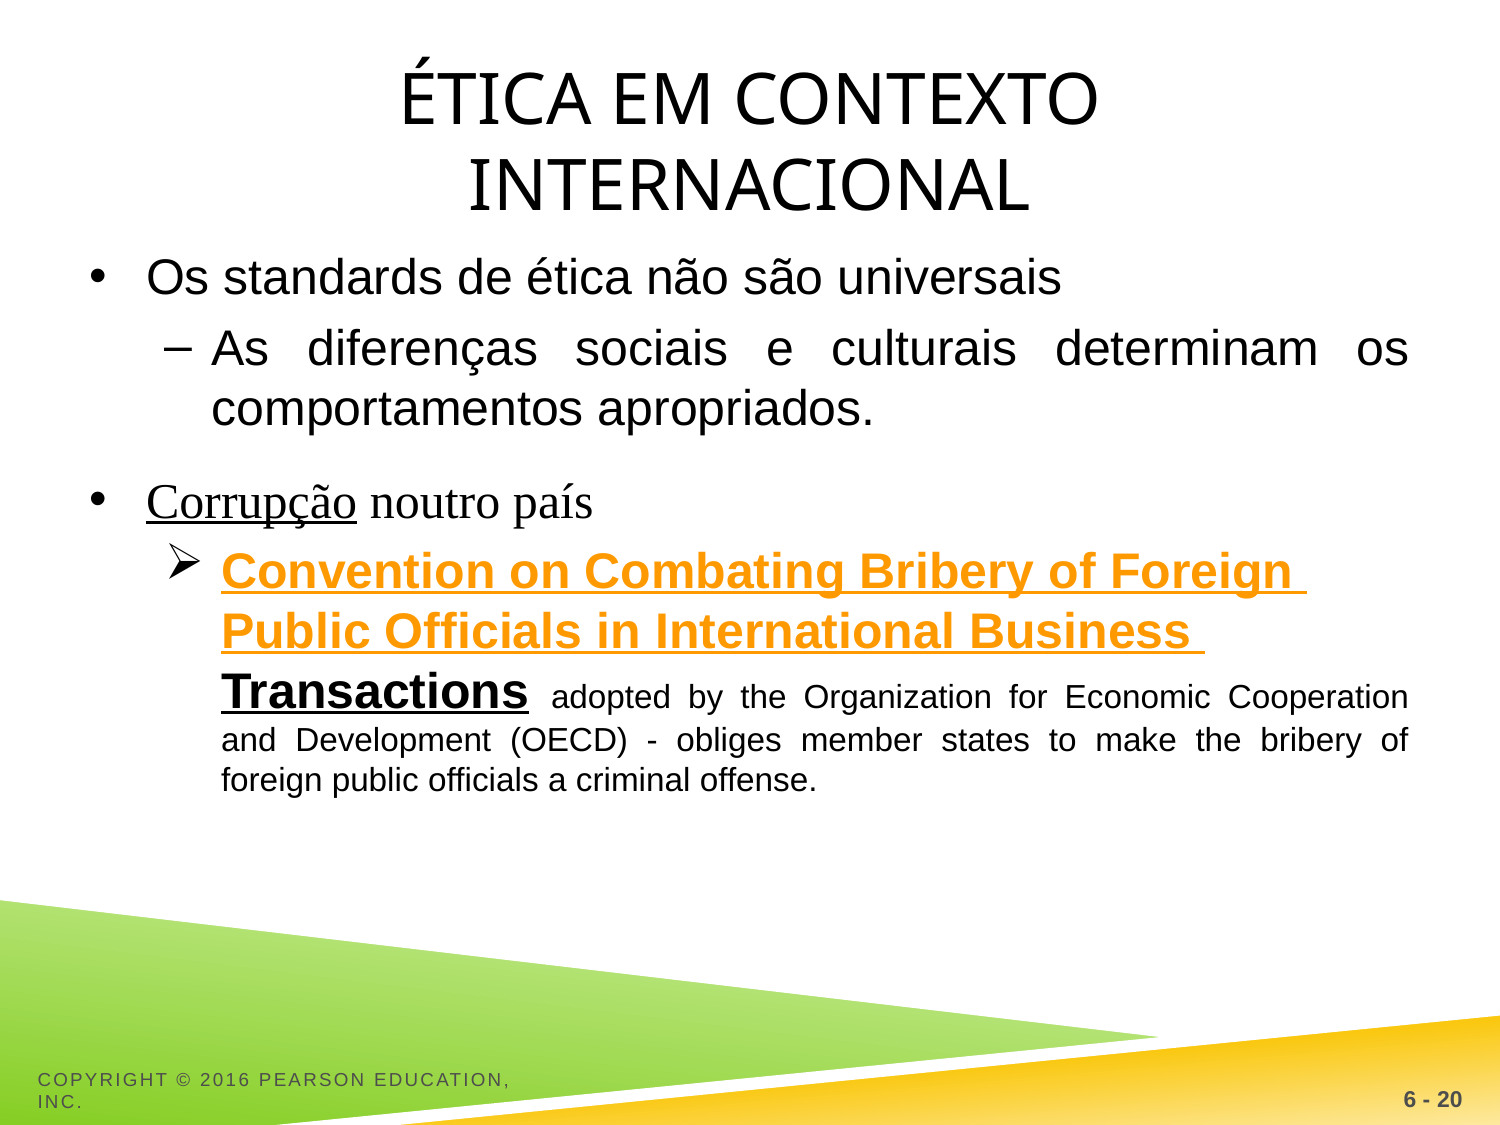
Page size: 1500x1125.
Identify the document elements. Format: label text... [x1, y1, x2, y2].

slide_number 6 - 20 [1387, 1052, 1463, 1113]
footer Copyright © 2016 Pearson Education, Inc. [37, 1052, 563, 1113]
text_box Os standards de ética não são universais As diferenças sociais e culturais determinam os comportamentos apropriados. Corrupção noutro país Convention on Combating Bribery of Foreign Public Officials in International Business Transactions adopted by the Organization for Economic Cooperation and Development (OECD) - obliges member states to make the bribery of foreign public officials a criminal offense. [74, 237, 1425, 1025]
title Ética em contexto internacional [112, 45, 1388, 233]
